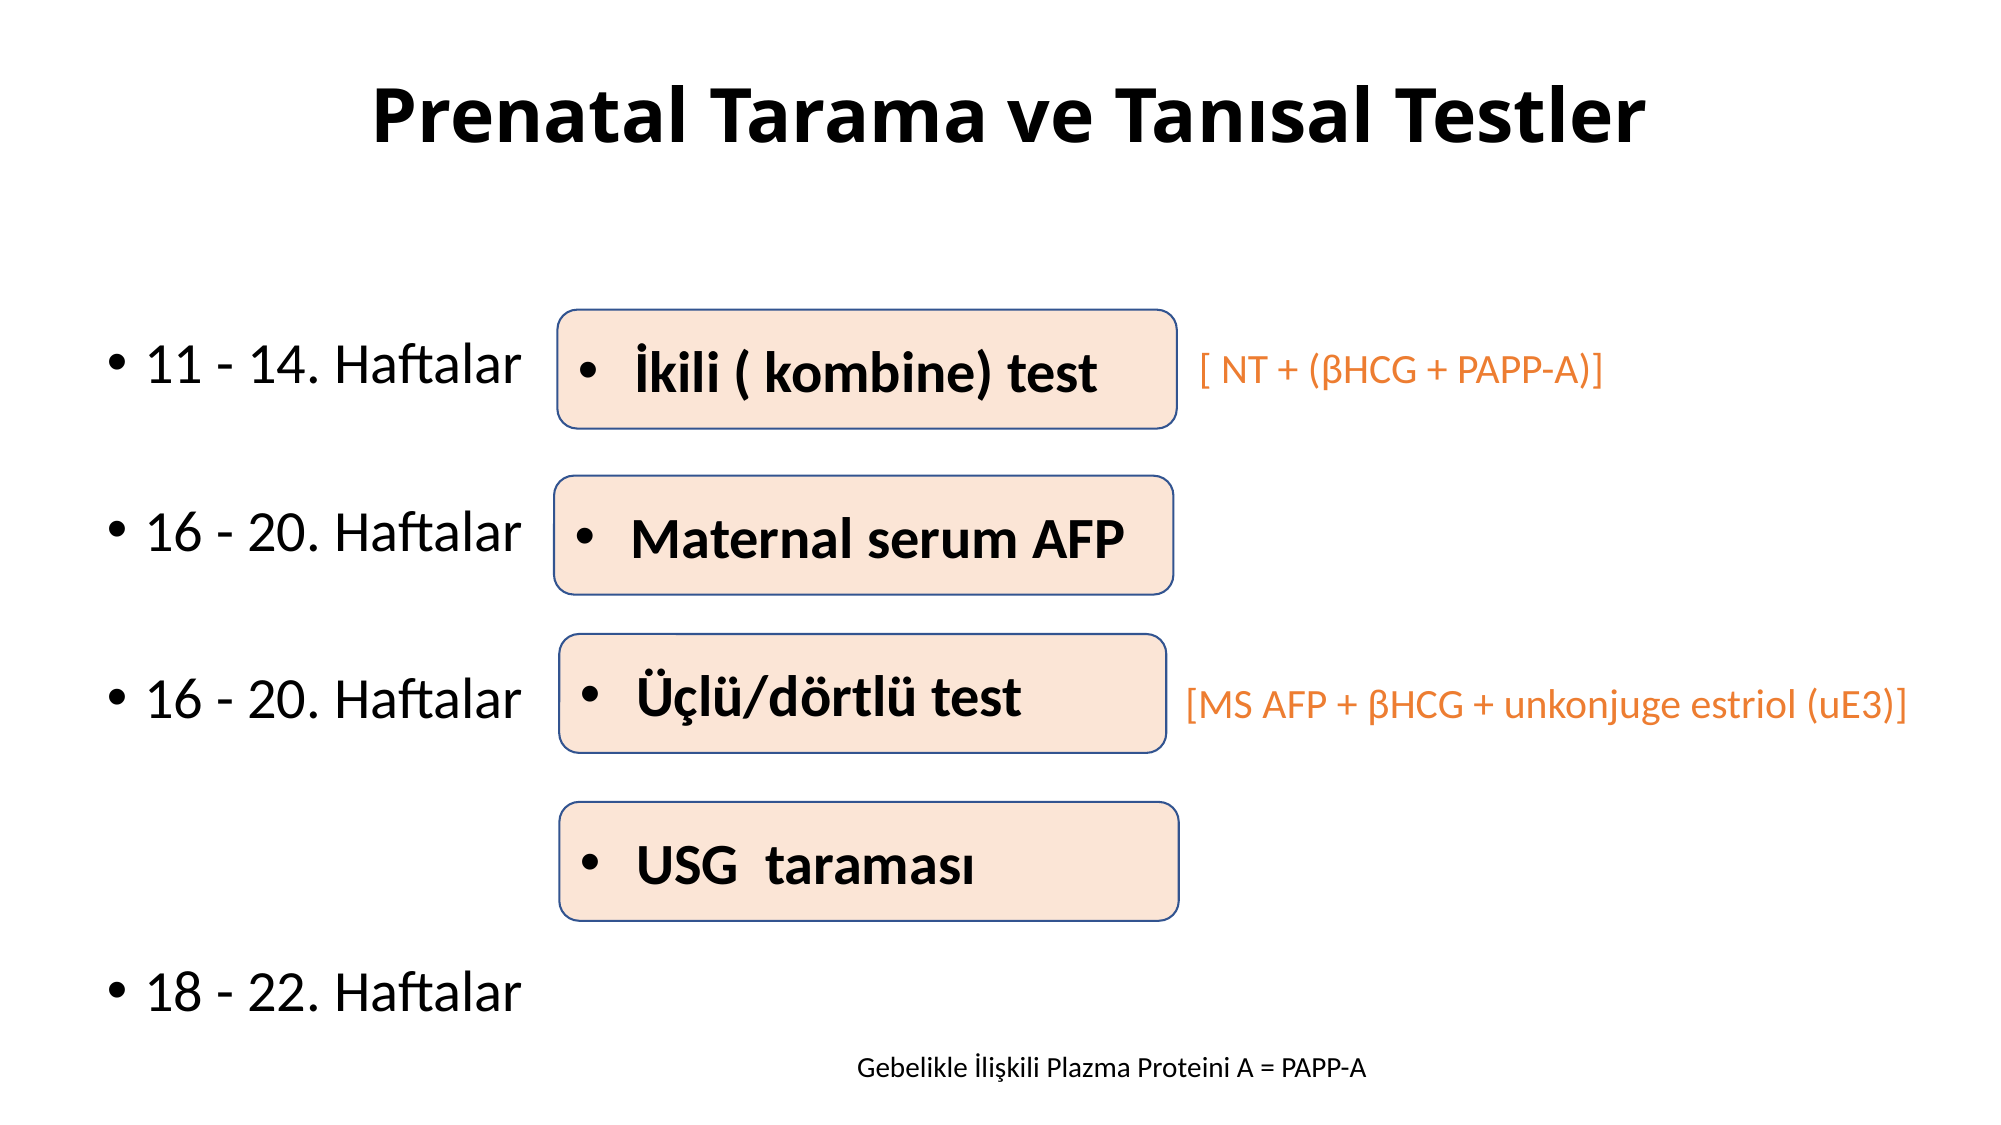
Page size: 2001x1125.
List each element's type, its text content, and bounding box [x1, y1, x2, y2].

text_box USG taraması [558, 800, 1180, 922]
text_box İkili ( kombine) test [556, 308, 1178, 430]
text_box Gebelikle İlişkili Plazma Proteini A = PAPP-A [842, 1041, 1733, 1091]
title Prenatal Tarama ve Tanısal Testler [111, 33, 1928, 204]
text_box Maternal serum AFP [552, 474, 1175, 596]
text_box Üçlü/dörtlü test [558, 632, 1168, 754]
list 11 - 14. Haftalar [ NT + (βHCG + PAPP-A)] 16 - 20. Haftalar 16 - 20. Haftalar [MS AFP + βHCG + unkonjuge estriol (uE3)] 18 - 22. Haftalar [91, 235, 1928, 1092]
